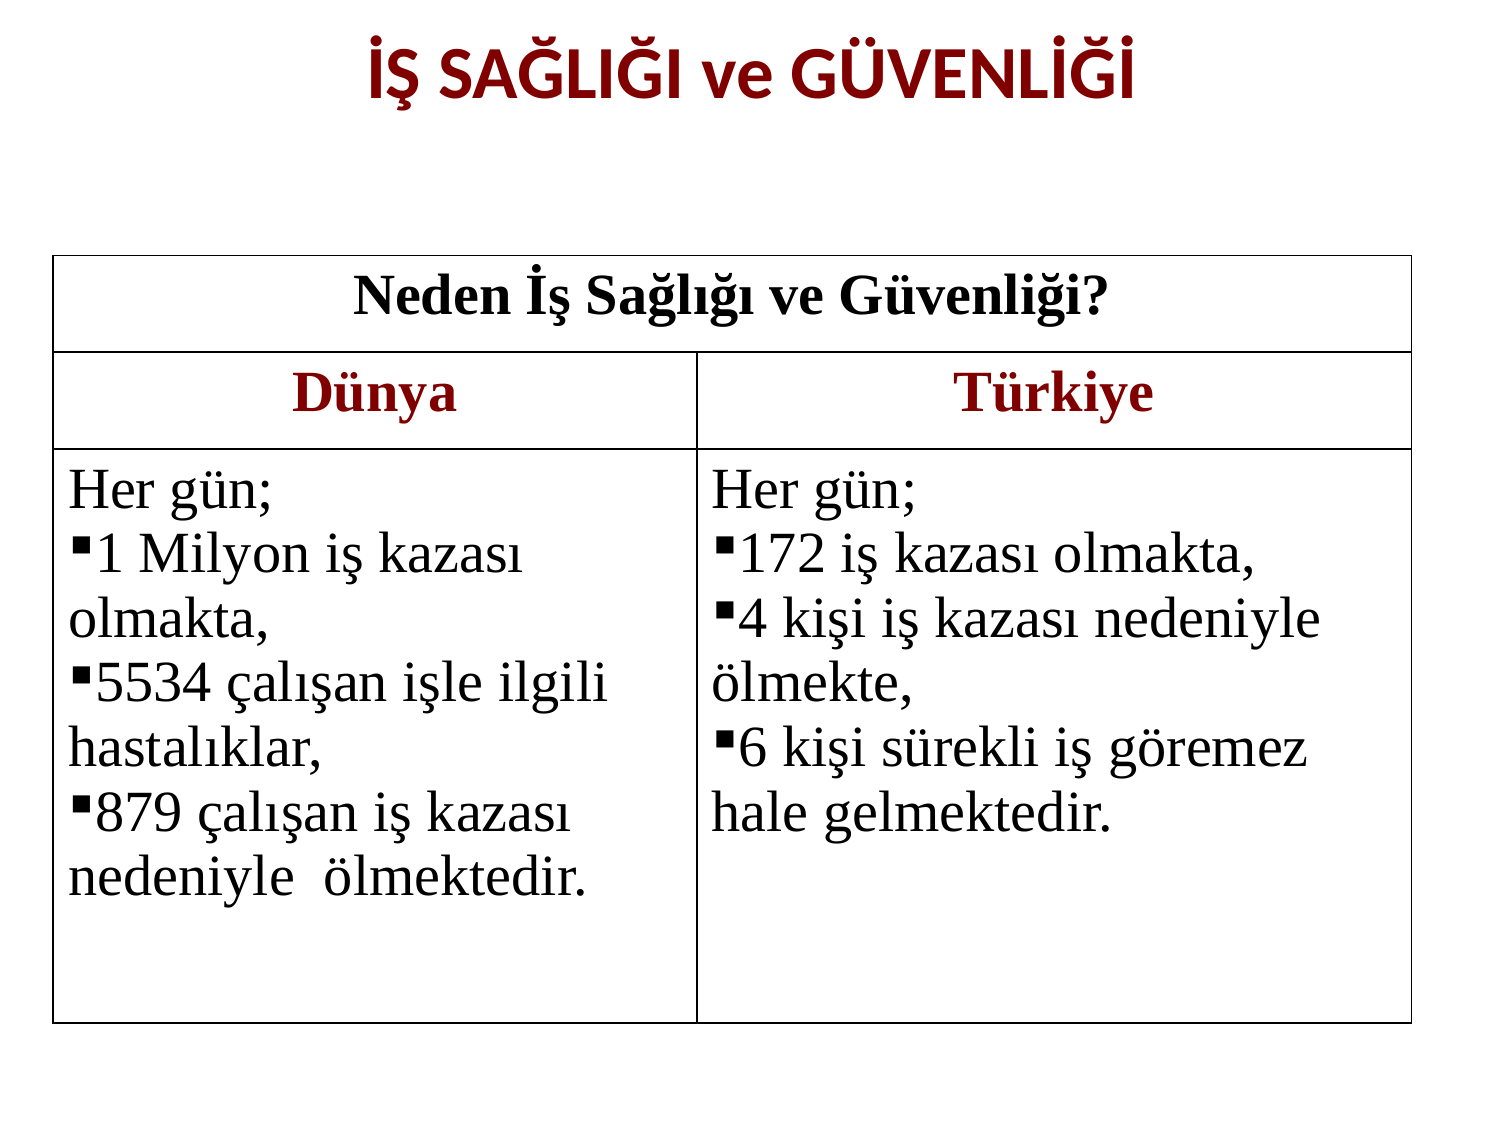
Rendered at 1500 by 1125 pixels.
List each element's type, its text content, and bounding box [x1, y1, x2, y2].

table_cell Her gün; 172 iş kazası olmakta, 4 kişi iş kazası nedeniyle ölmekte, 6 kişi sürekli iş göremez hale gelmektedir. [698, 450, 1411, 1022]
table_cell Her gün; 1 Milyon iş kazası olmakta, 5534 çalışan işle ilgili hastalıklar, 879 çalışan iş kazası nedeniyle ölmektedir. [54, 450, 696, 1022]
title İŞ SAĞLIĞI ve GÜVENLİĞİ [76, 0, 1427, 138]
table_cell Dünya [54, 353, 696, 448]
table_cell Türkiye [698, 353, 1411, 448]
table_header Neden İş Sağlığı ve Güvenliği? [54, 256, 1411, 351]
